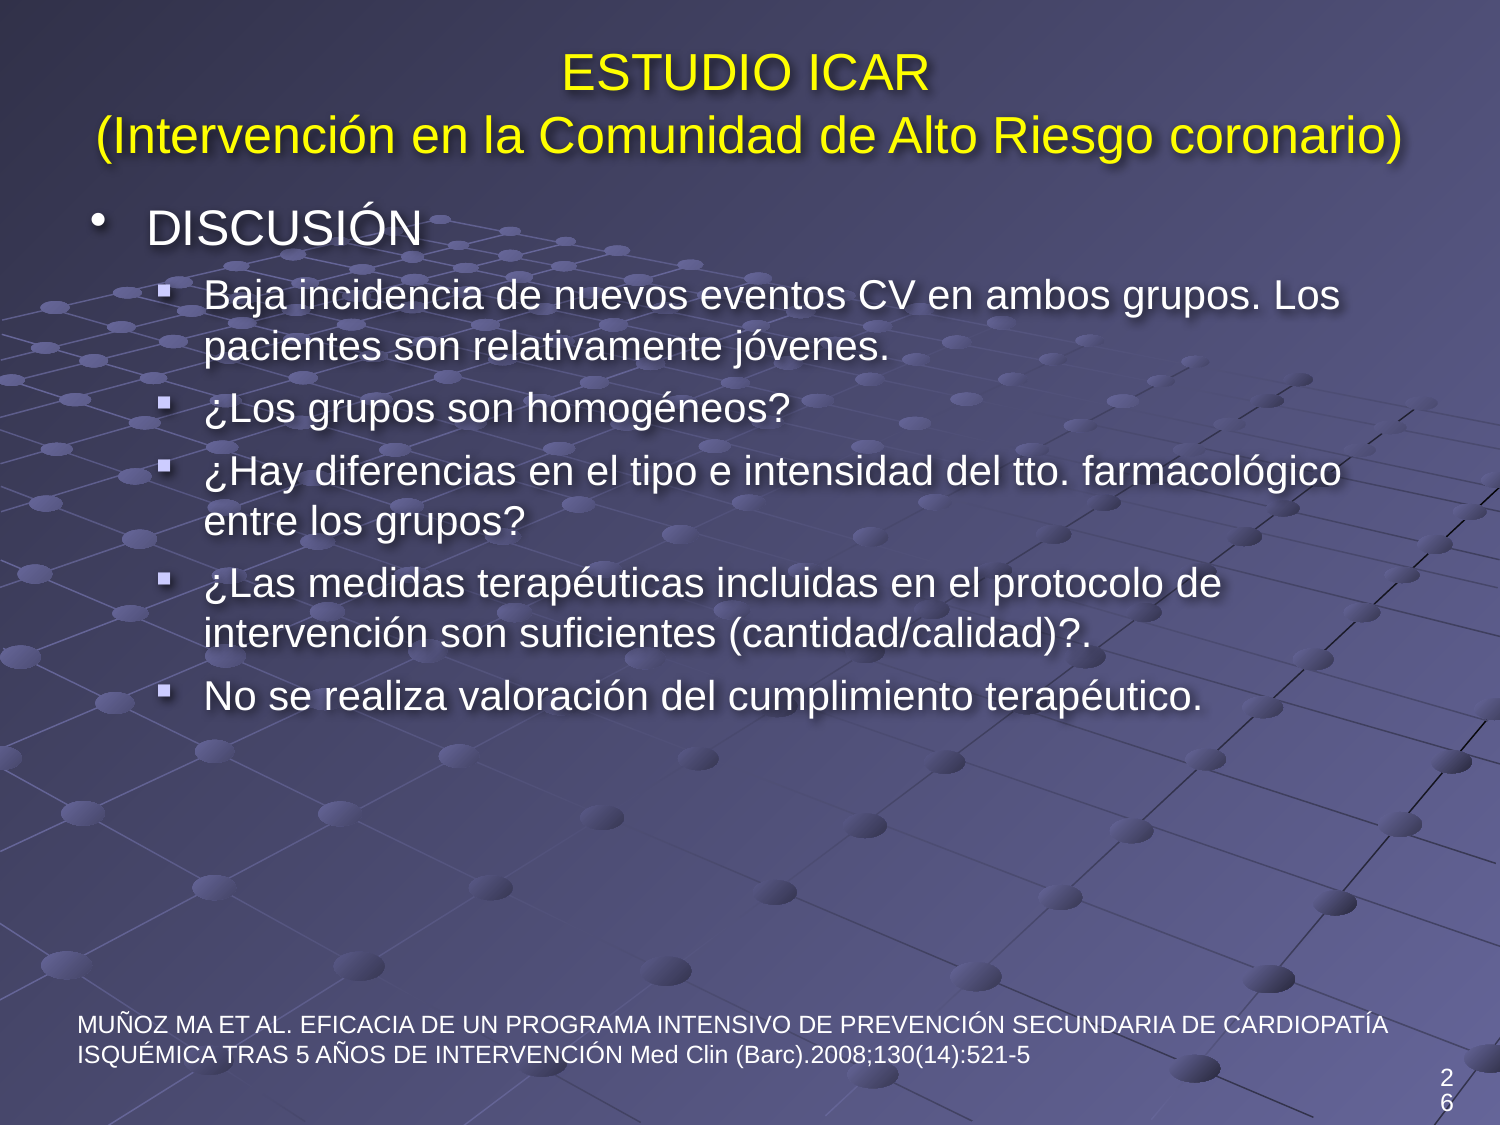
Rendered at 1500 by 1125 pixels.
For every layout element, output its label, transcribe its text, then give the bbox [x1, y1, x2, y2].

title ESTUDIO ICAR (Intervención en la Comunidad de Alto Riesgo coronario) [74, 14, 1426, 186]
slide_number 26 [1424, 1052, 1473, 1100]
text_box MUÑOZ MA ET AL. EFICACIA DE UN PROGRAMA INTENSIVO DE PREVENCIÓN SECUNDARIA DE CARDIOPATÍA ISQUÉMICA TRAS 5 AÑOS DE INTERVENCIÓN Med Clin (Barc).2008;130(14):521-5 [62, 1001, 1425, 1077]
list DISCUSIÓN Baja incidencia de nuevos eventos CV en ambos grupos. Los pacientes son relativamente jóvenes. ¿Los grupos son homogéneos? ¿Hay diferencias en el tipo e intensidad del tto. farmacológico entre los grupos? ¿Las medidas terapéuticas incluidas en el protocolo de intervención son suficientes (cantidad/calidad)?. No se realiza valoración del cumplimiento terapéutico. [74, 186, 1426, 976]
